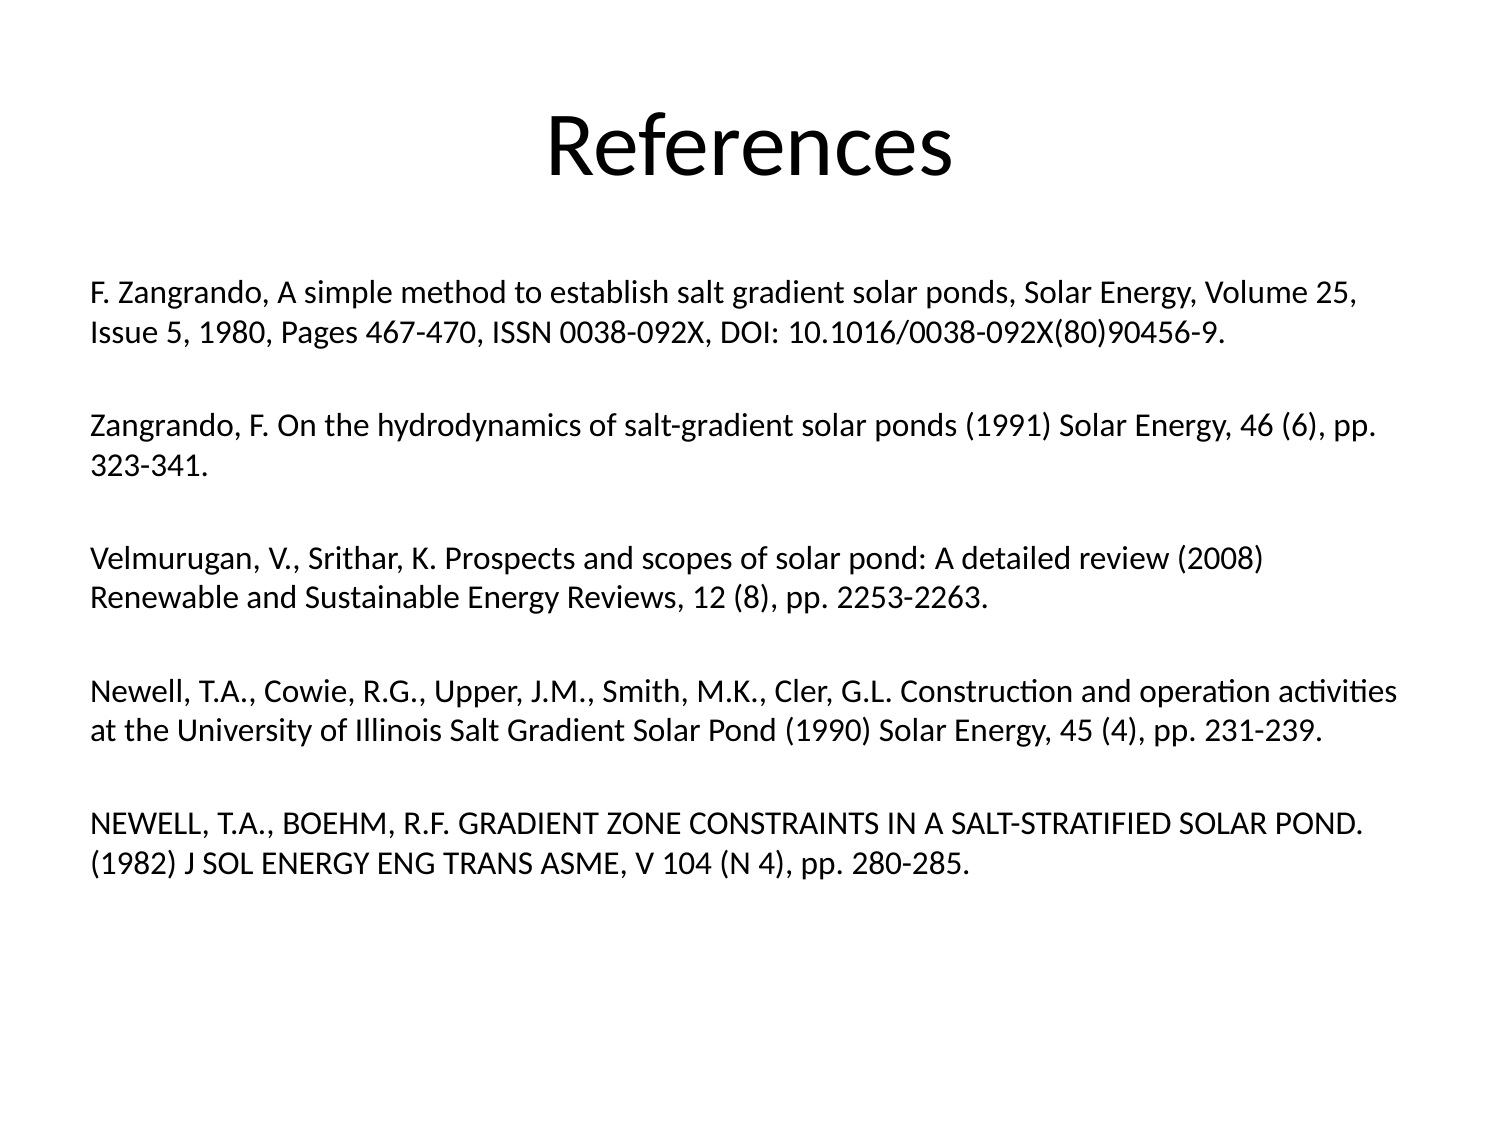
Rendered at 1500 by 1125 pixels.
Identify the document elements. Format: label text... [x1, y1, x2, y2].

list F. Zangrando, A simple method to establish salt gradient solar ponds, Solar Energy, Volume 25, Issue 5, 1980, Pages 467-470, ISSN 0038-092X, DOI: 10.1016/0038-092X(80)90456-9. Zangrando, F. On the hydrodynamics of salt-gradient solar ponds (1991) Solar Energy, 46 (6), pp. 323-341. Velmurugan, V., Srithar, K. Prospects and scopes of solar pond: A detailed review (2008) Renewable and Sustainable Energy Reviews, 12 (8), pp. 2253-2263. Newell, T.A., Cowie, R.G., Upper, J.M., Smith, M.K., Cler, G.L. Construction and operation activities at the University of Illinois Salt Gradient Solar Pond (1990) Solar Energy, 45 (4), pp. 231-239. NEWELL, T.A., BOEHM, R.F. GRADIENT ZONE CONSTRAINTS IN A SALT-STRATIFIED SOLAR POND. (1982) J SOL ENERGY ENG TRANS ASME, V 104 (N 4), pp. 280-285. [75, 262, 1425, 1005]
title References [75, 45, 1425, 233]
